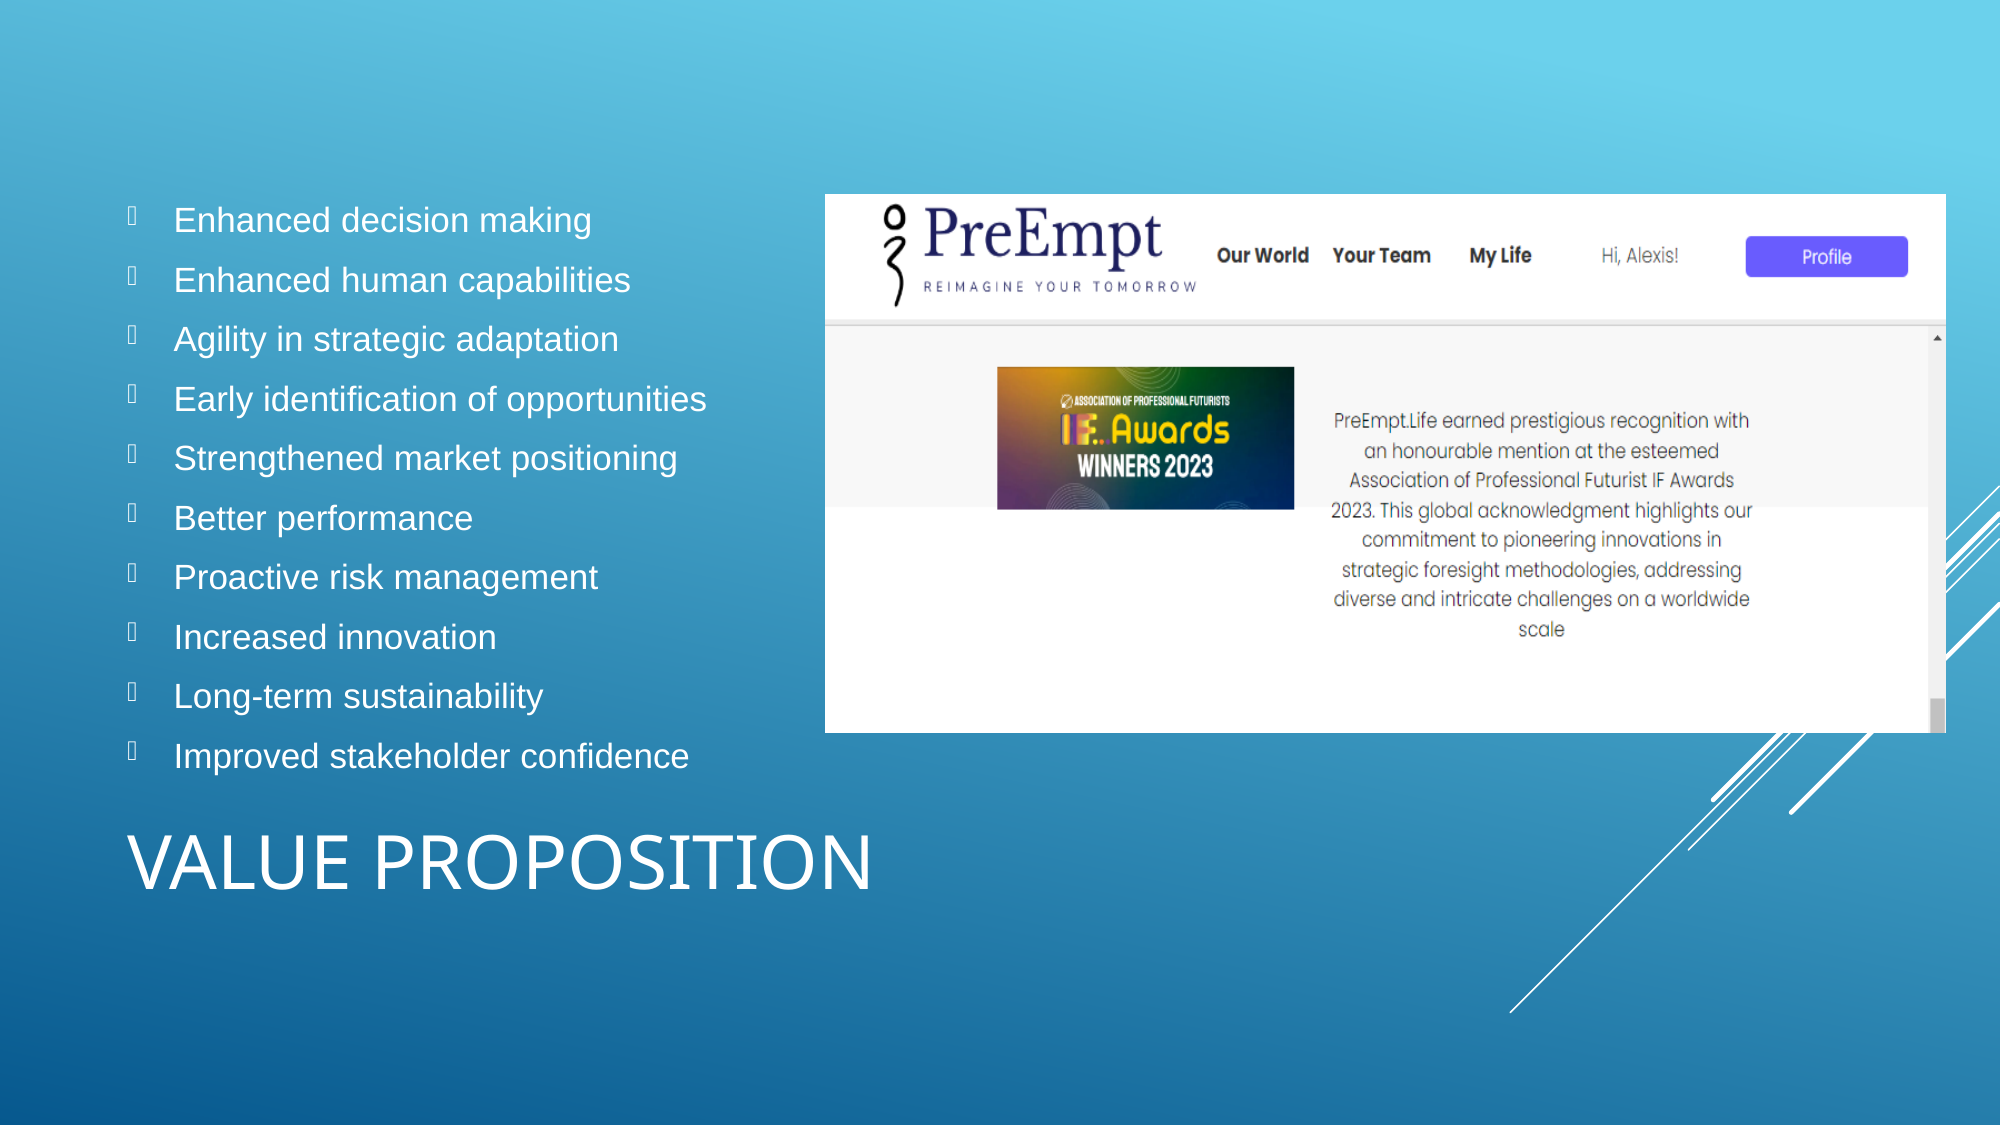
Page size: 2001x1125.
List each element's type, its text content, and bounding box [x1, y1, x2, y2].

title Value Proposition [112, 736, 1513, 984]
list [825, 193, 1946, 733]
list Enhanced decision making Enhanced human capabilities Agility in strategic adaptation Early identification of opportunities Strengthened market positioning Better performance Proactive risk management Increased innovation Long-term sustainability Improved stakeholder confidence [112, 190, 923, 784]
